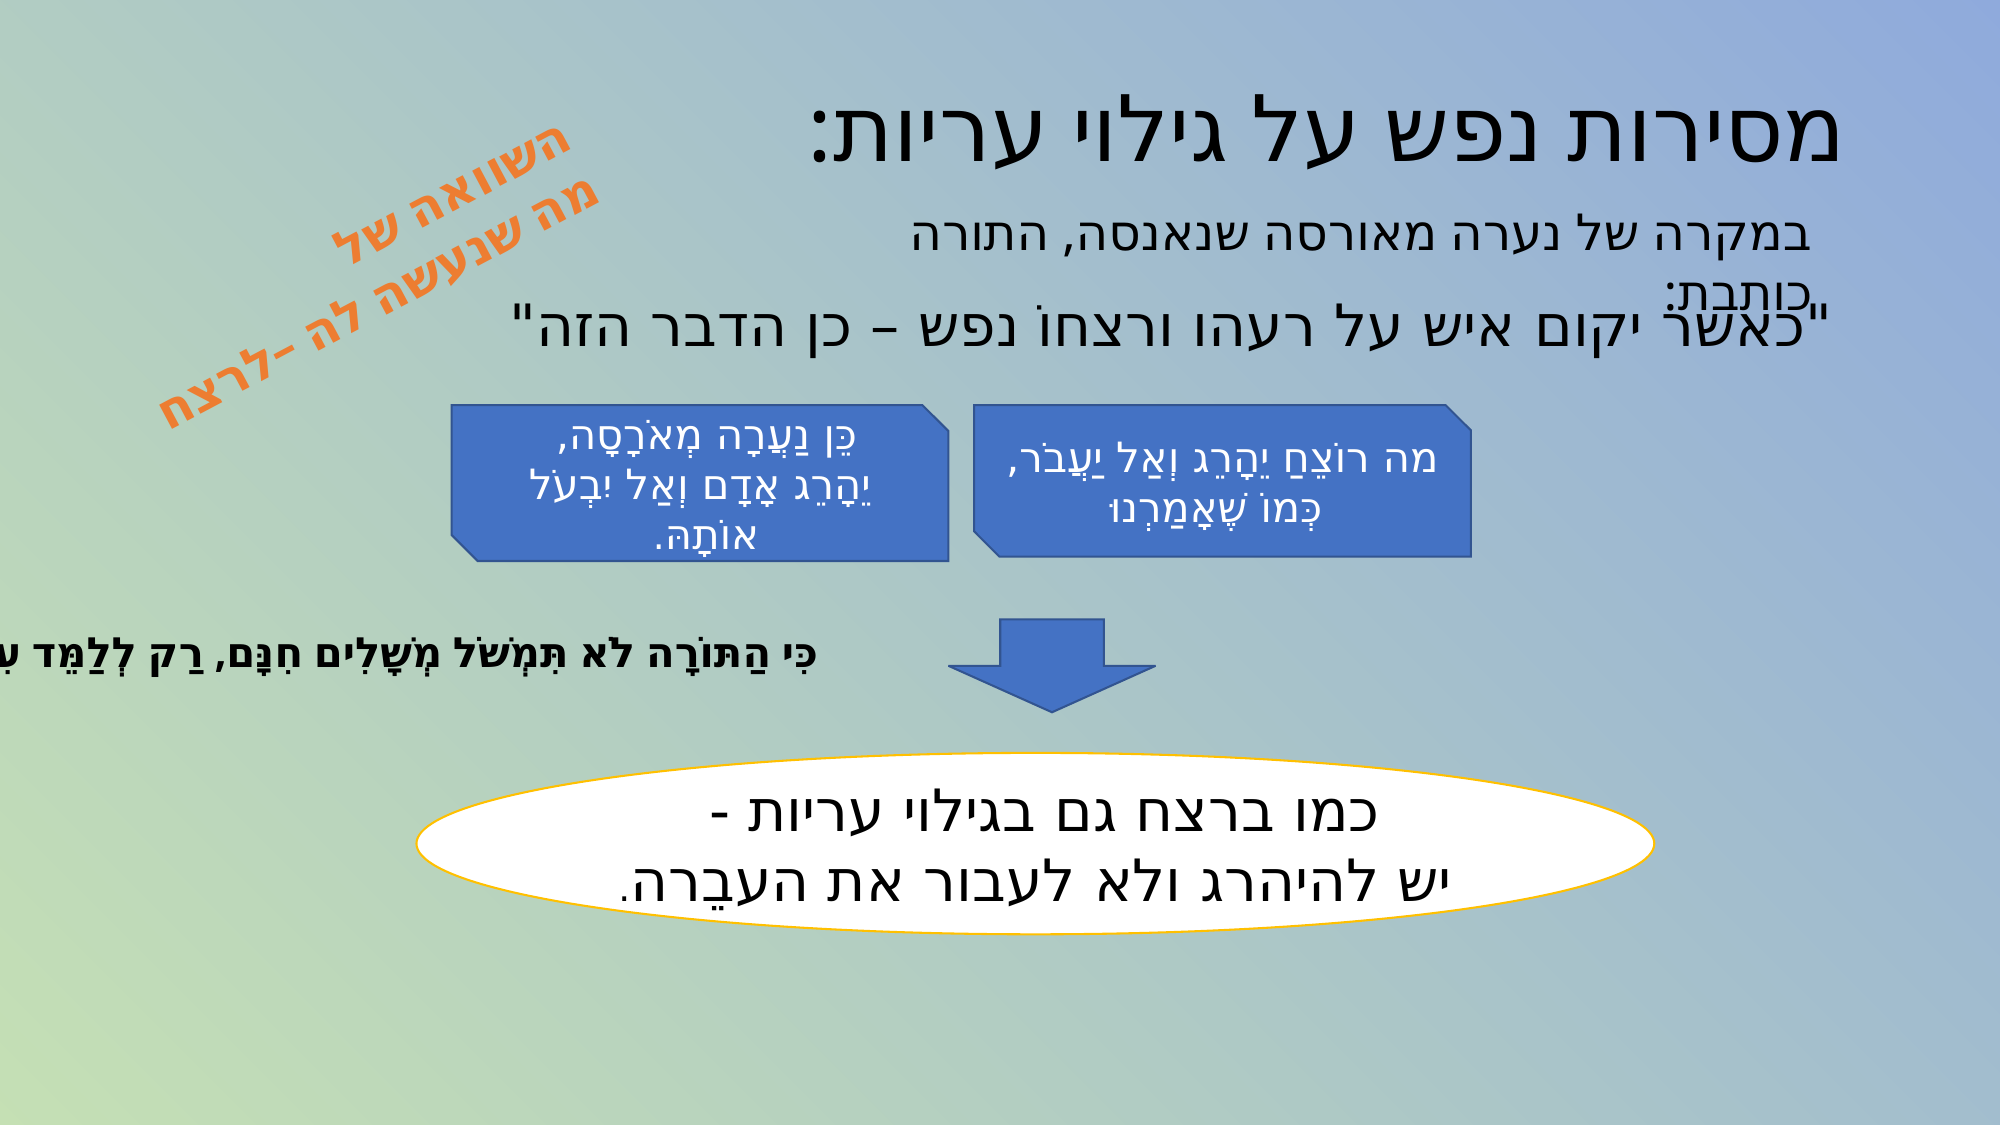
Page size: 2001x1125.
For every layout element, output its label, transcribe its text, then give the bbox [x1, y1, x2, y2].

title מסירות נפש על גילוי עריות: [137, 59, 1863, 204]
text_box כֵּן נַעֲרָה מְאֹרָסָה, יֵהָרֵג אָדָם וְאַל יִבְעֹל אוֹתָהּ. [450, 404, 950, 563]
text_box השוואה של מה שנעשה לה –לרצח [0, 89, 625, 541]
text_box [948, 618, 1157, 714]
text_box כִּי הַתּוֹרָה לֹא תִּמְשֹׁל מְשָׁלִים חִנָּם, רַק לְלַמֵּד עִנְיָן. [0, 573, 834, 684]
text_box "כאשר יקום איש על רעהו ורצחוֹ נפש – כן הדבר הזה" [435, 280, 1848, 366]
text_box מה רוֹצֵחַ יֵהָרֵג וְאַל יַעֲבֹר, כְּמוֹ שֶׁאָמַרְנוּ [973, 404, 1472, 558]
text_box כמו ברצח גם בגילוי עריות - יש להיהרג ולא לעבור את העבֵרה. [415, 751, 1656, 936]
text_box במקרה של נערה מאורסה שנאנסה, התורה כותבת: [746, 192, 1828, 280]
